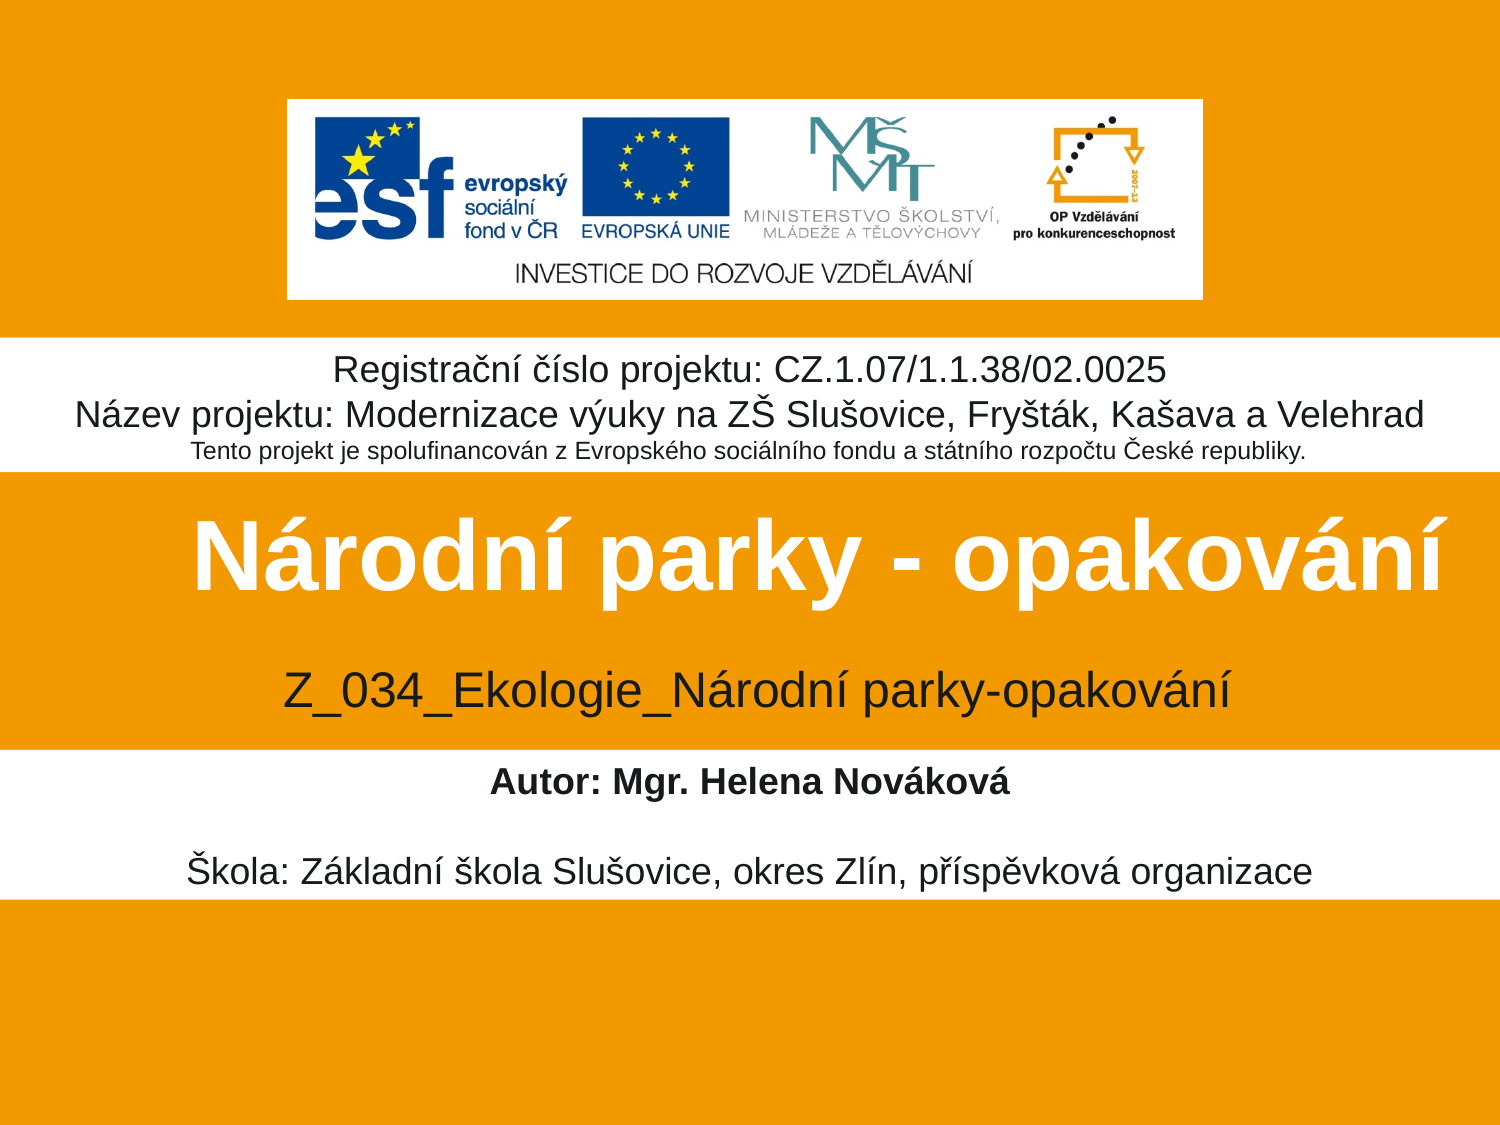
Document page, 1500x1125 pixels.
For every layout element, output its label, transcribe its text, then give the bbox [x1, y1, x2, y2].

text_box Registrační číslo projektu: CZ.1.07/1.1.38/02.0025 Název projektu: Modernizace výuky na ZŠ Slušovice, Fryšták, Kašava a Velehrad Tento projekt je spolufinancován z Evropského sociálního fondu a státního rozpočtu České republiky. [0, 337, 1500, 473]
picture [287, 99, 1203, 300]
text_box Z_034_Ekologie_Národní parky-opakování [268, 649, 1248, 725]
title Národní parky - opakování [137, 474, 1500, 626]
text_box Autor: Mgr. Helena Nováková Škola: Základní škola Slušovice, okres Zlín, příspěvková organizace [0, 749, 1500, 900]
